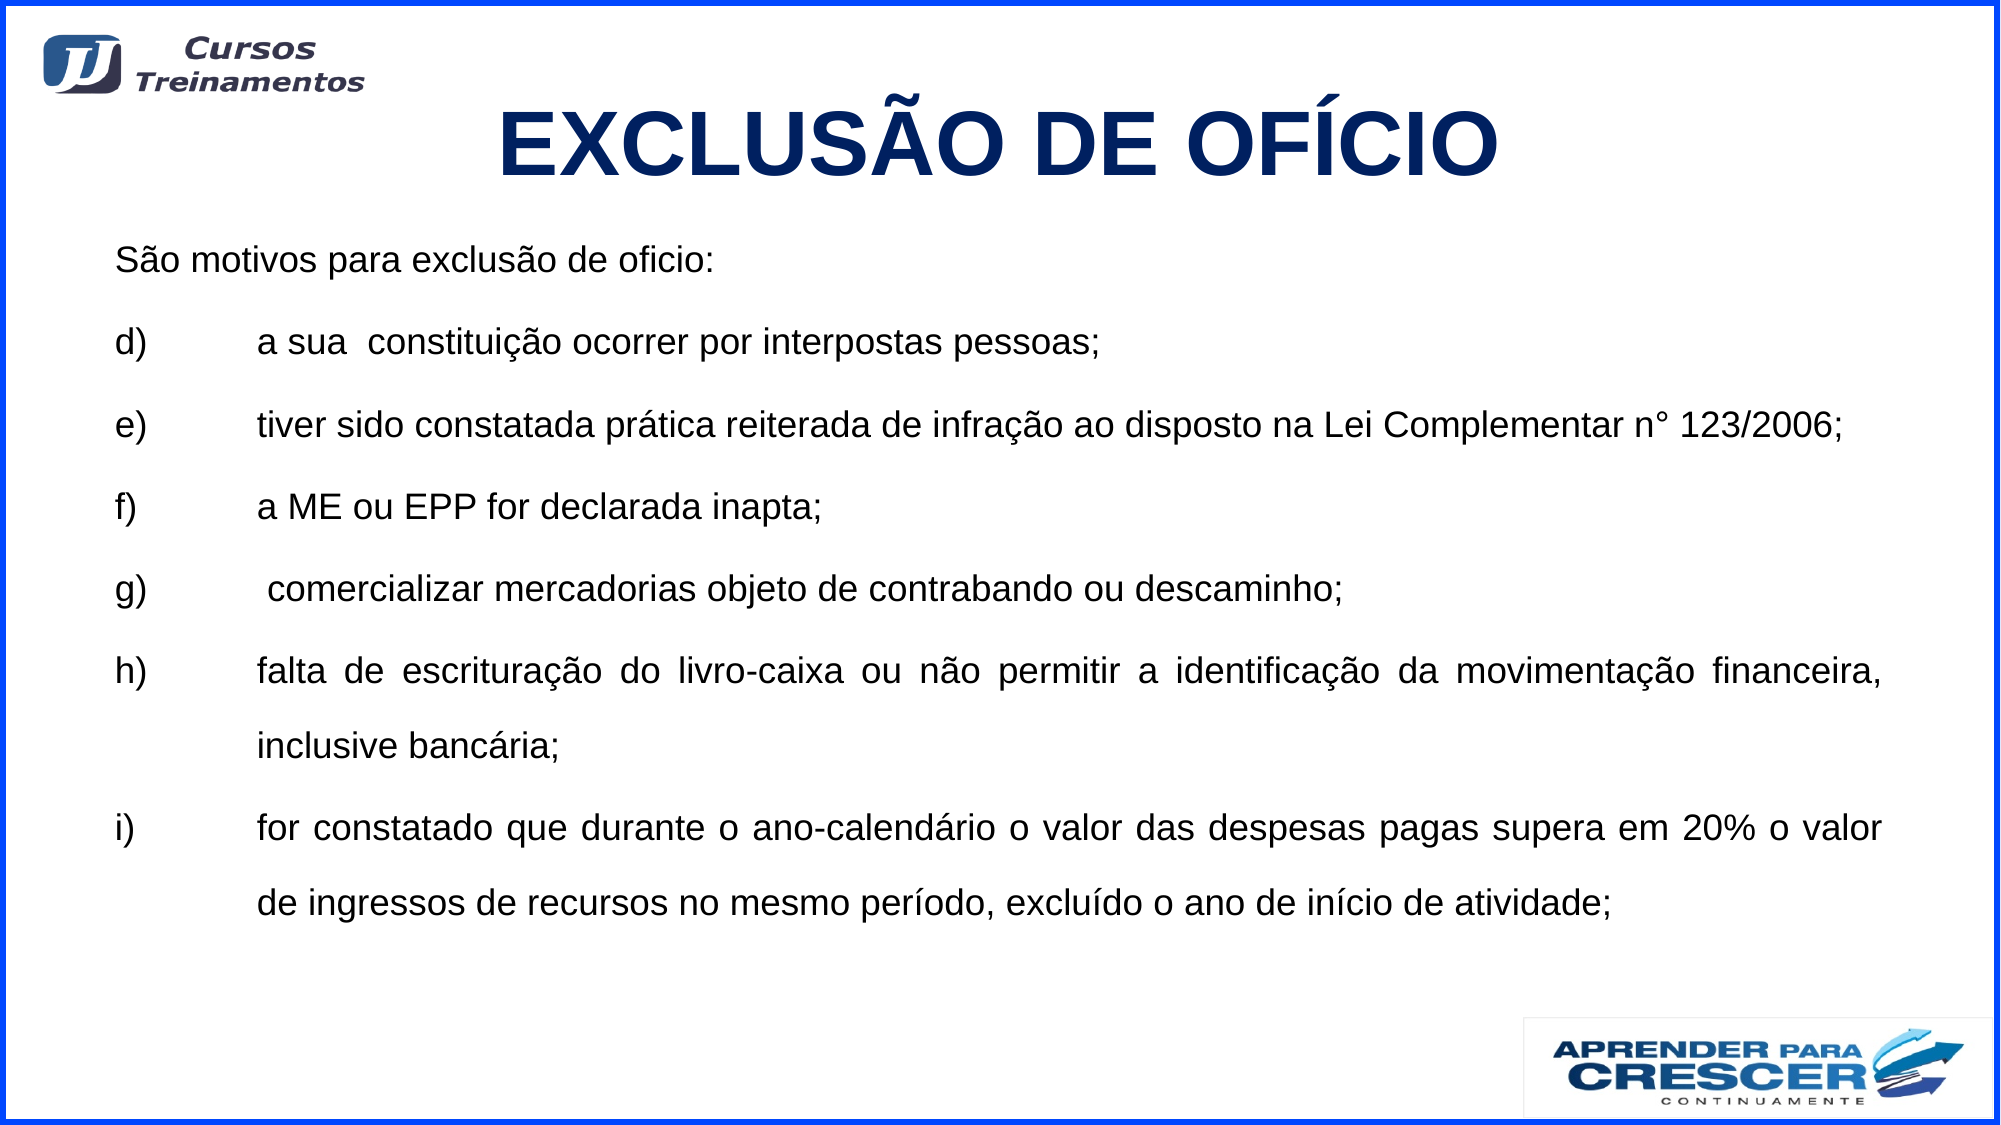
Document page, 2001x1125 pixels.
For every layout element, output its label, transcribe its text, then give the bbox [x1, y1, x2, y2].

list São motivos para exclusão de oficio: a sua constituição ocorrer por interpostas pessoas; tiver sido constatada prática reiterada de infração ao disposto na Lei Complementar n° 123/2006; a ME ou EPP for declarada inapta; comercializar mercadorias objeto de contrabando ou descaminho; falta de escrituração do livro-caixa ou não permitir a identificação da movimentação financeira, inclusive bancária; for constatado que durante o ano-calendário o valor das despesas pagas supera em 20% o valor de ingressos de recursos no mesmo período, excluído o ano de início de atividade; [99, 228, 1900, 1005]
picture [1523, 1017, 1993, 1118]
picture [8, 7, 399, 121]
title EXCLUSÃO DE OFÍCIO [99, 45, 1900, 228]
